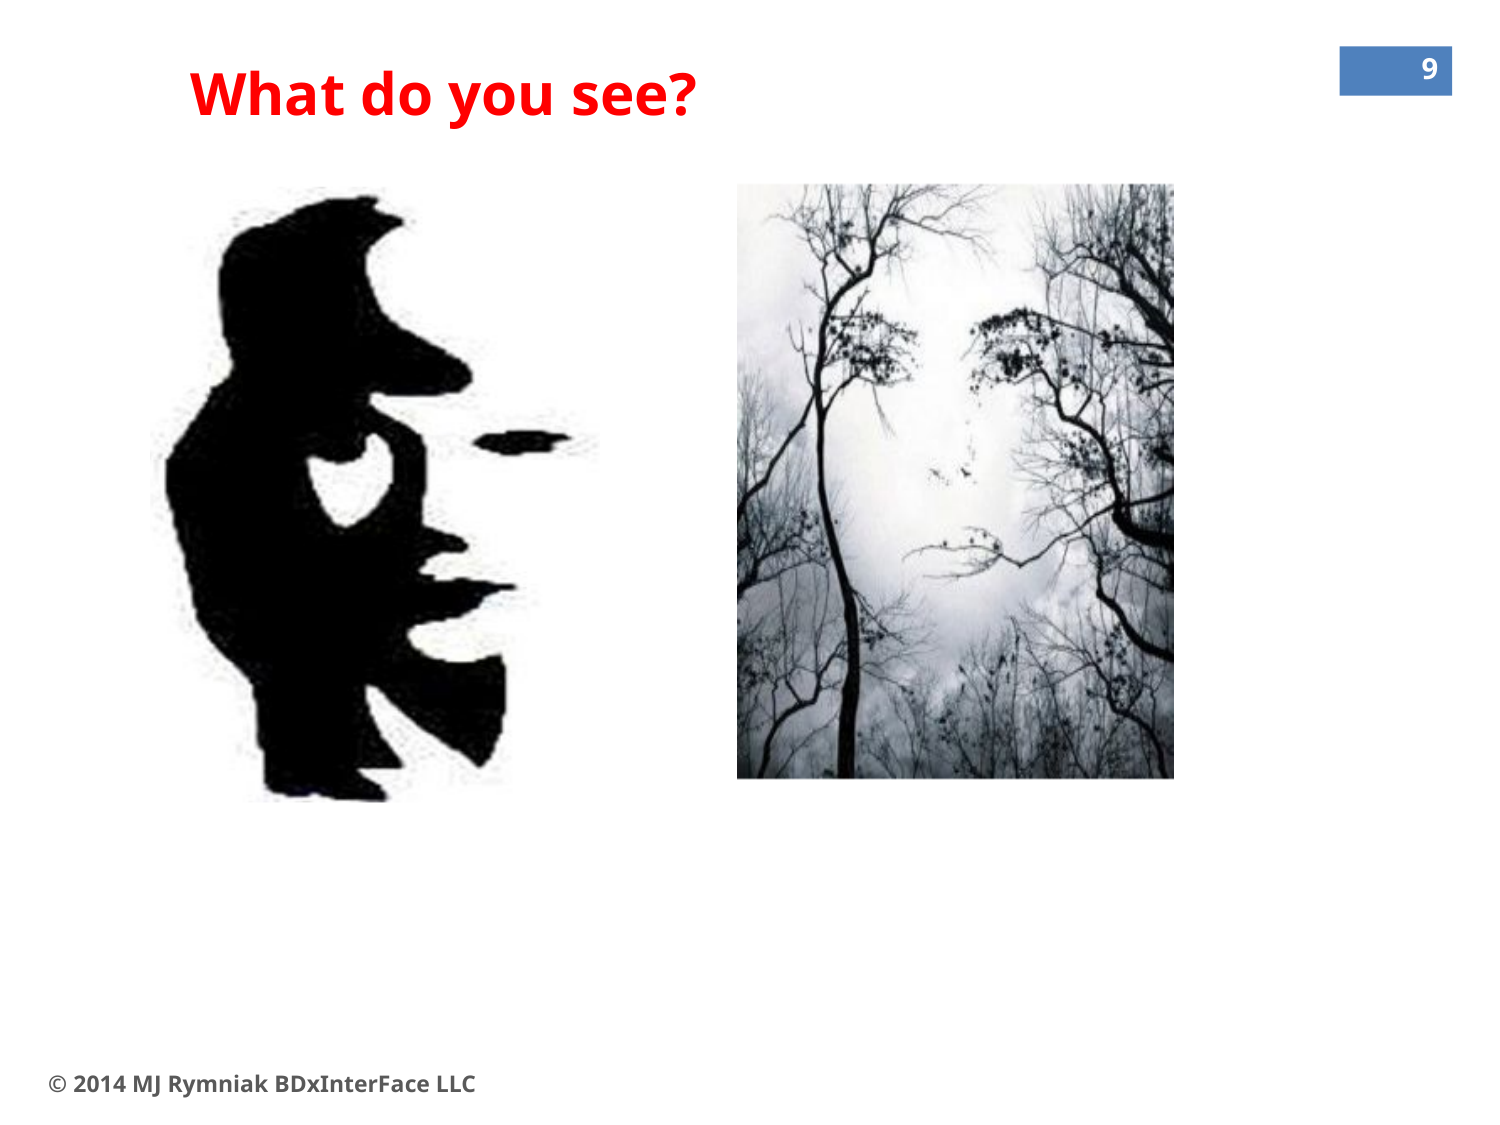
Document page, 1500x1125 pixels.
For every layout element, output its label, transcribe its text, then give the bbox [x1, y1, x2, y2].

picture [149, 181, 601, 813]
text_box What do you see? [137, 50, 750, 135]
slide_number 9 [1362, 39, 1454, 100]
footer © 2014 MJ Rymniak BDxInterFace LLC [33, 1053, 1038, 1114]
picture [736, 174, 1175, 788]
